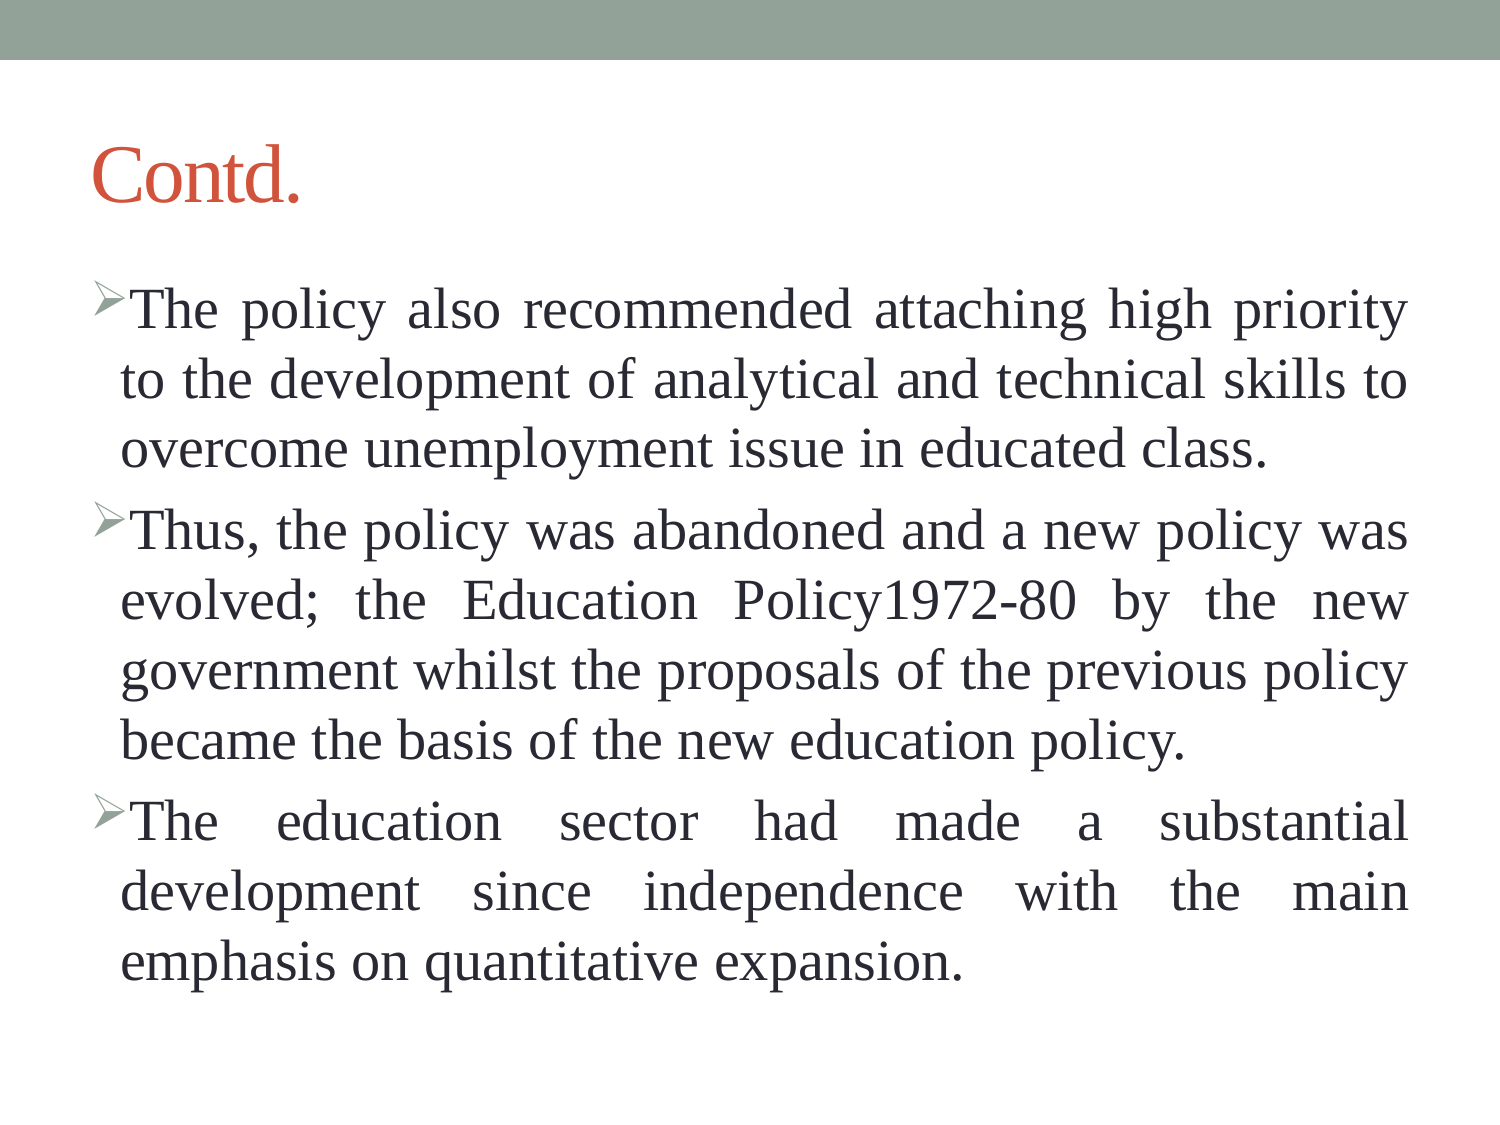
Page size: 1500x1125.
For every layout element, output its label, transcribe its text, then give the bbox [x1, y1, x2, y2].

title Contd. [75, 87, 1425, 250]
list The policy also recommended attaching high priority to the development of analytical and technical skills to overcome unemployment issue in educated class. Thus, the policy was abandoned and a new policy was evolved; the Education Policy1972-80 by the new government whilst the proposals of the previous policy became the basis of the new education policy. The education sector had made a substantial development since independence with the main emphasis on quantitative expansion. [75, 262, 1425, 1063]
